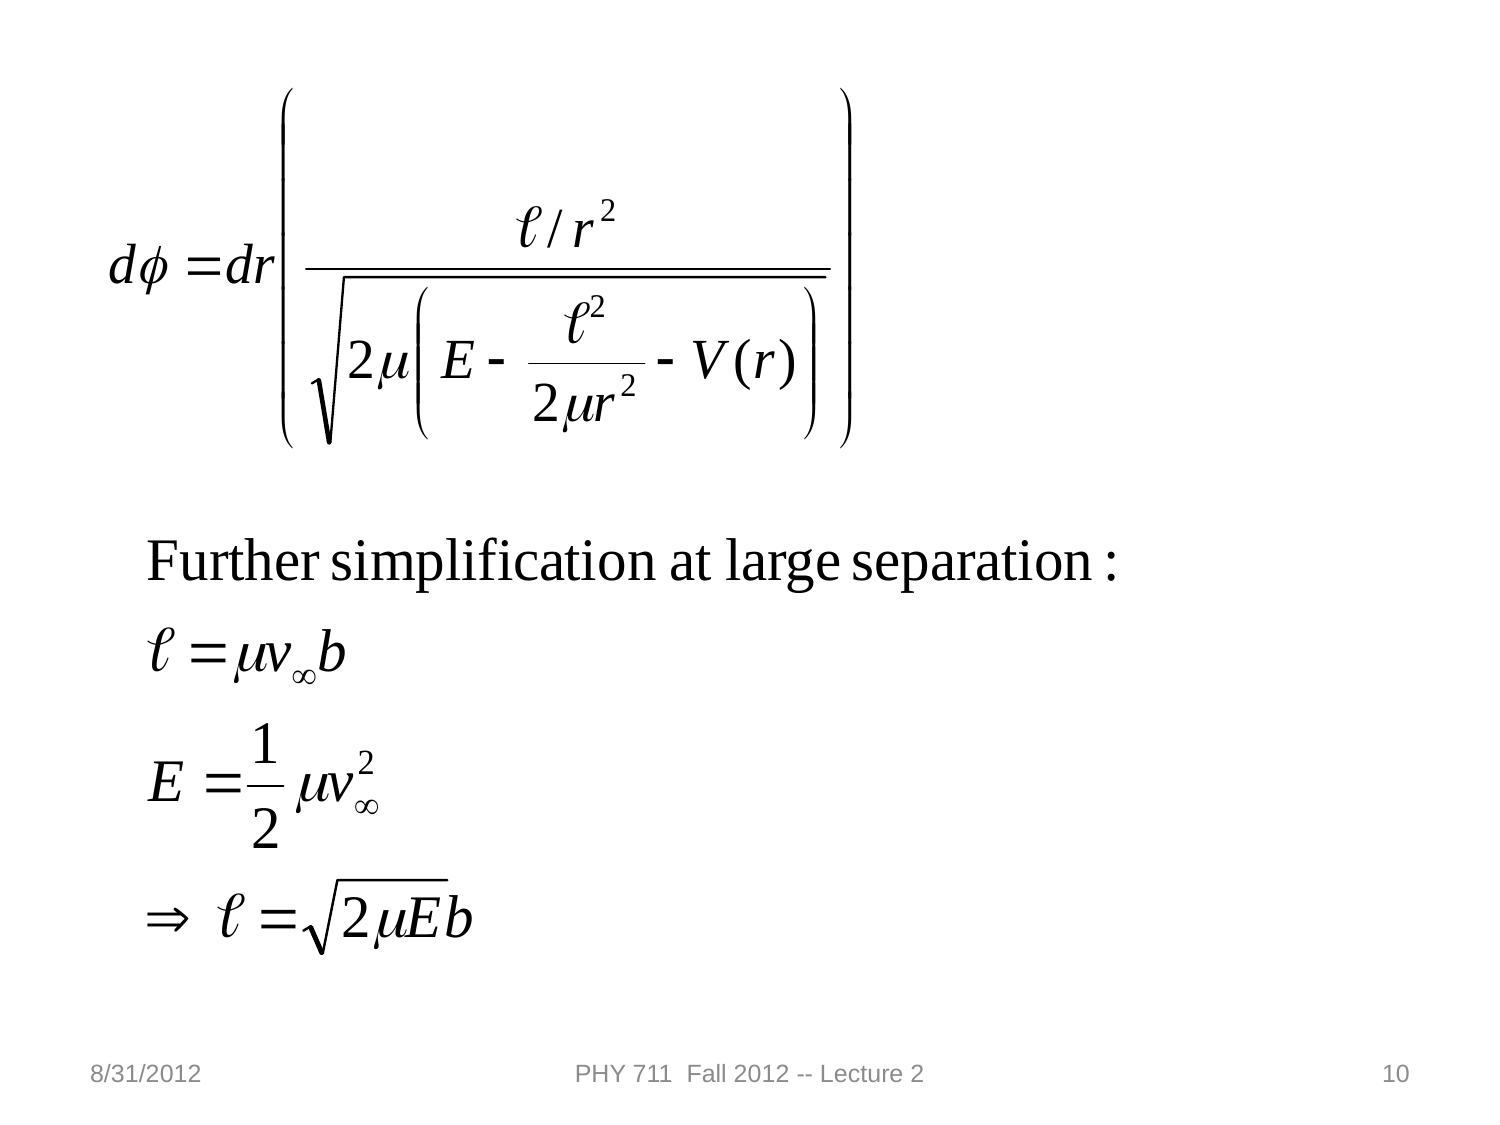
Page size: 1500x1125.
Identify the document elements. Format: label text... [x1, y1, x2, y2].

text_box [99, 74, 868, 463]
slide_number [75, 1042, 425, 1103]
slide_number 10 [1074, 1042, 1425, 1103]
footer PHY 711 Fall 2012 -- Lecture 2 [512, 1042, 988, 1103]
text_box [137, 524, 1126, 969]
